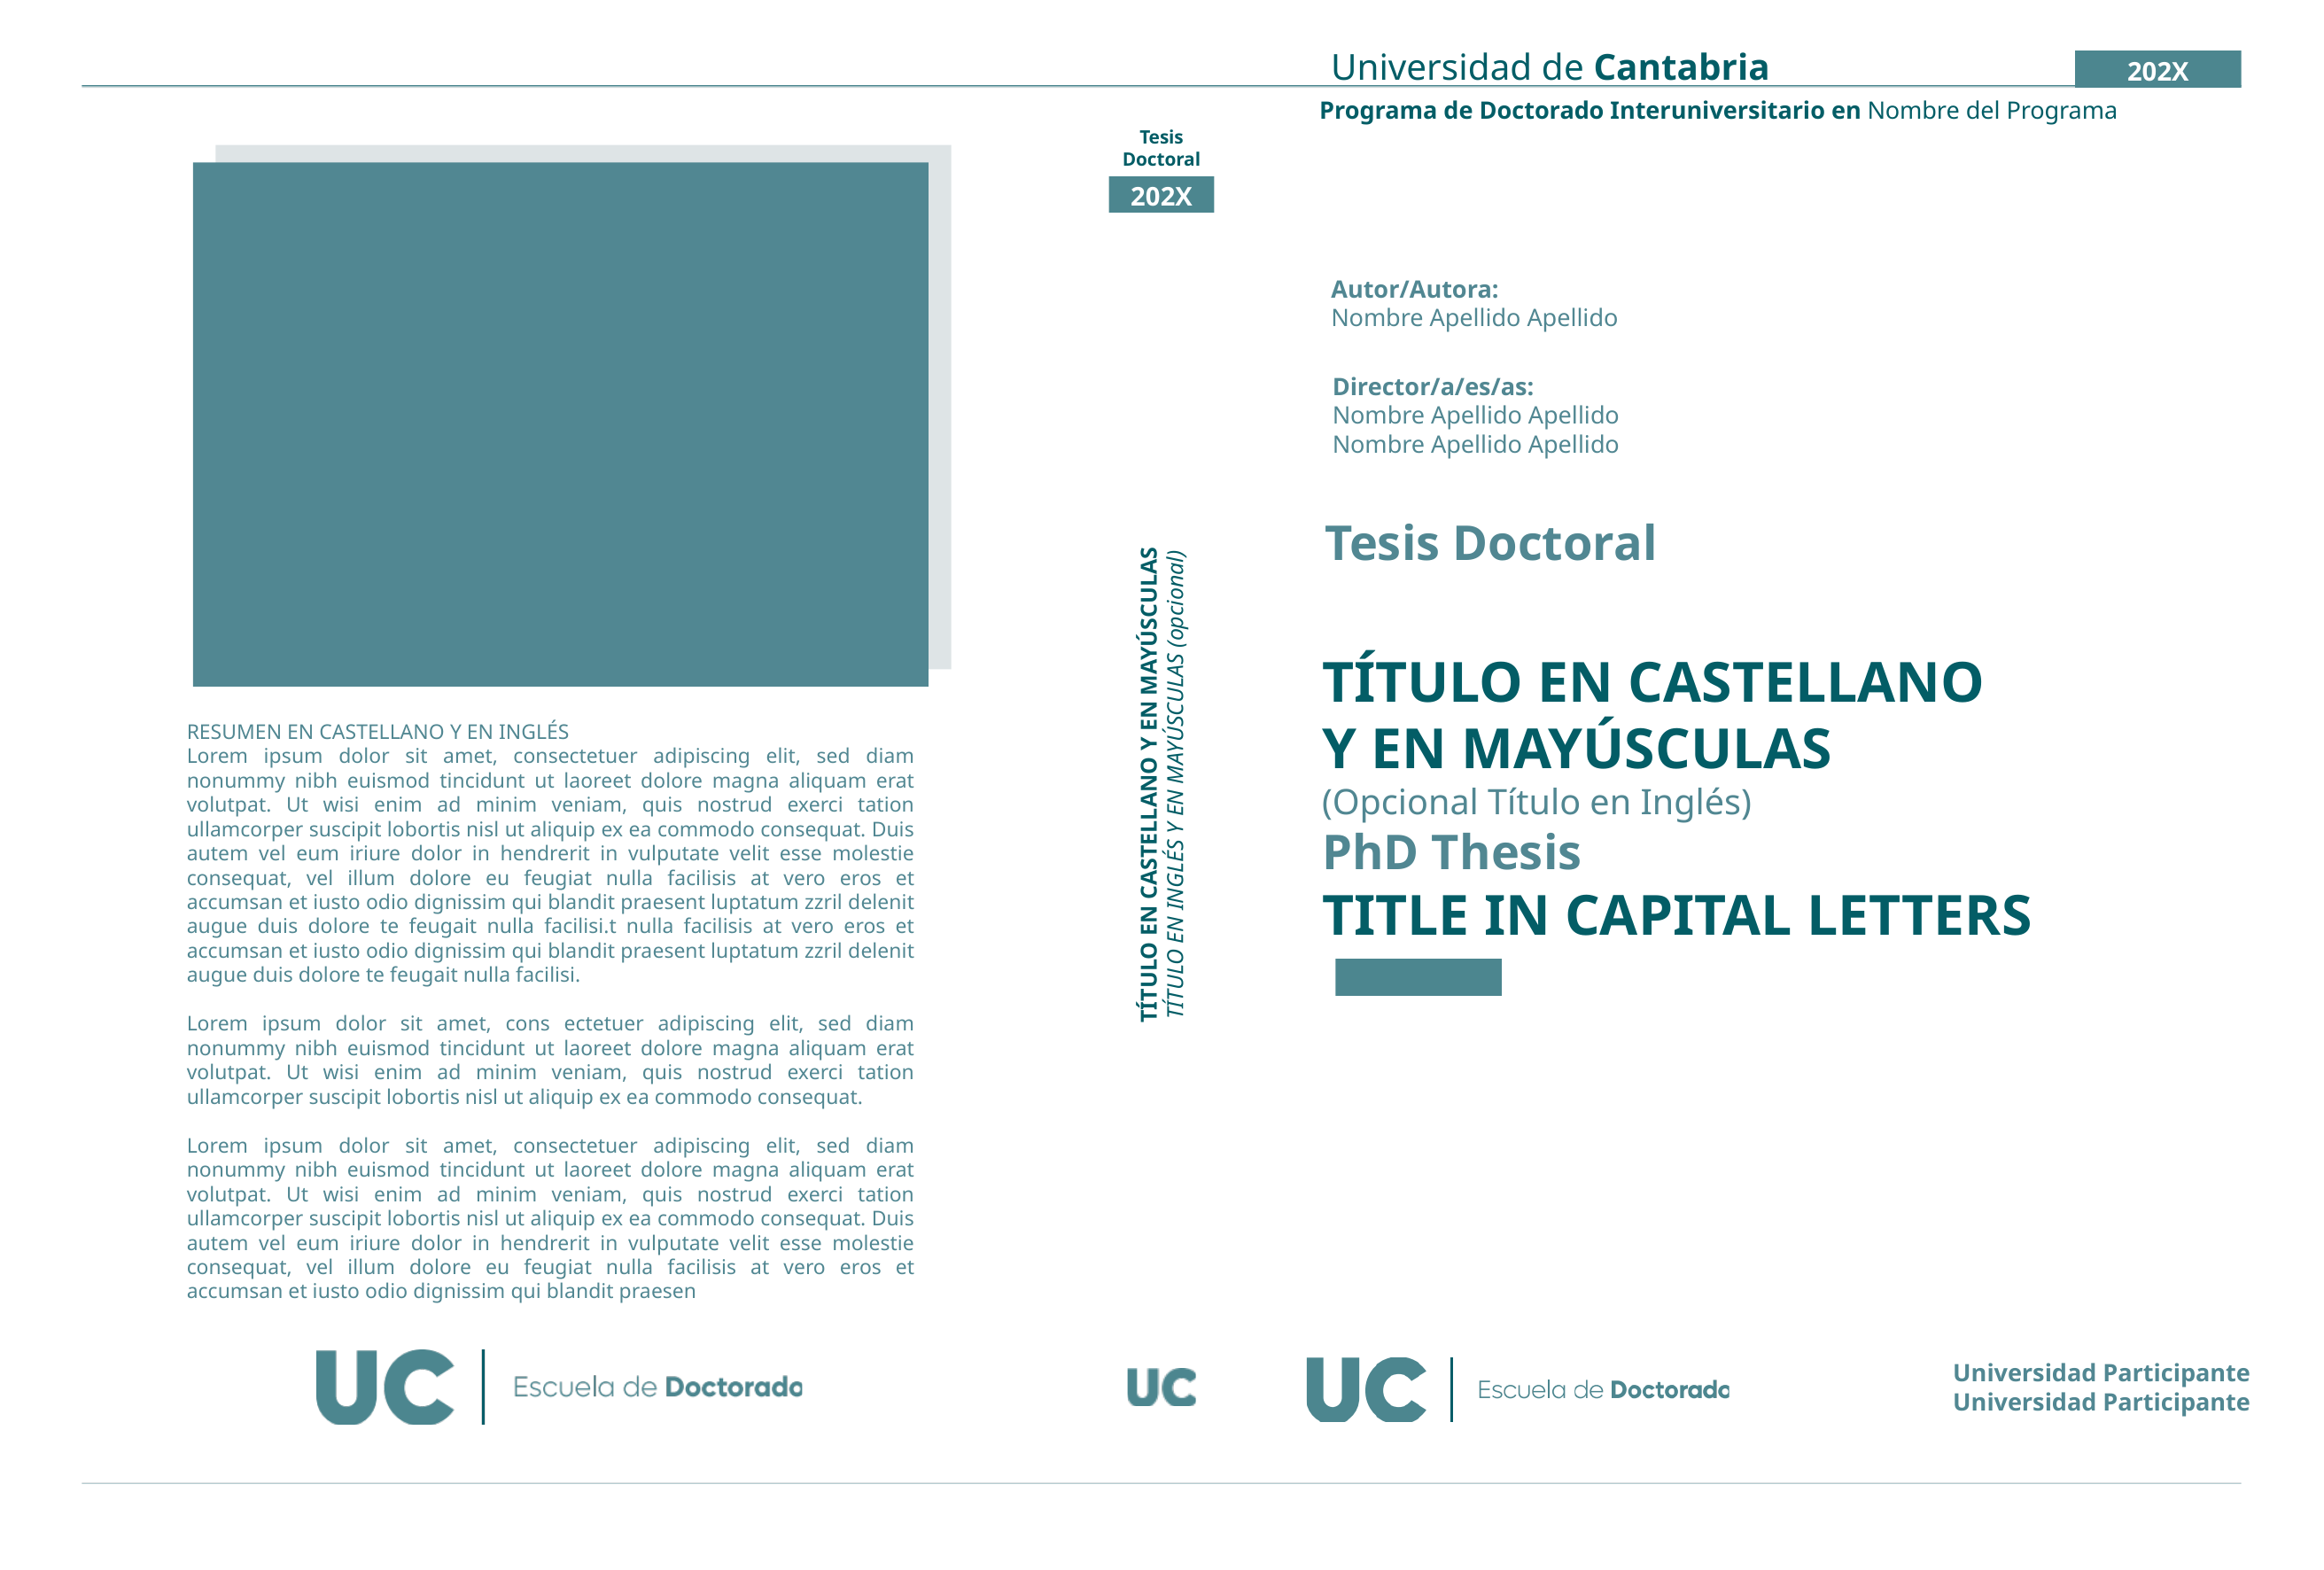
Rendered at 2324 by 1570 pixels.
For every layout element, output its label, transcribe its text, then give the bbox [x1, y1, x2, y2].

text_box Universidad de Cantabria [1317, 37, 1784, 85]
text_box Universidad Participante Universidad Participante [2242, 1351, 2264, 1422]
picture [82, 51, 2242, 1484]
